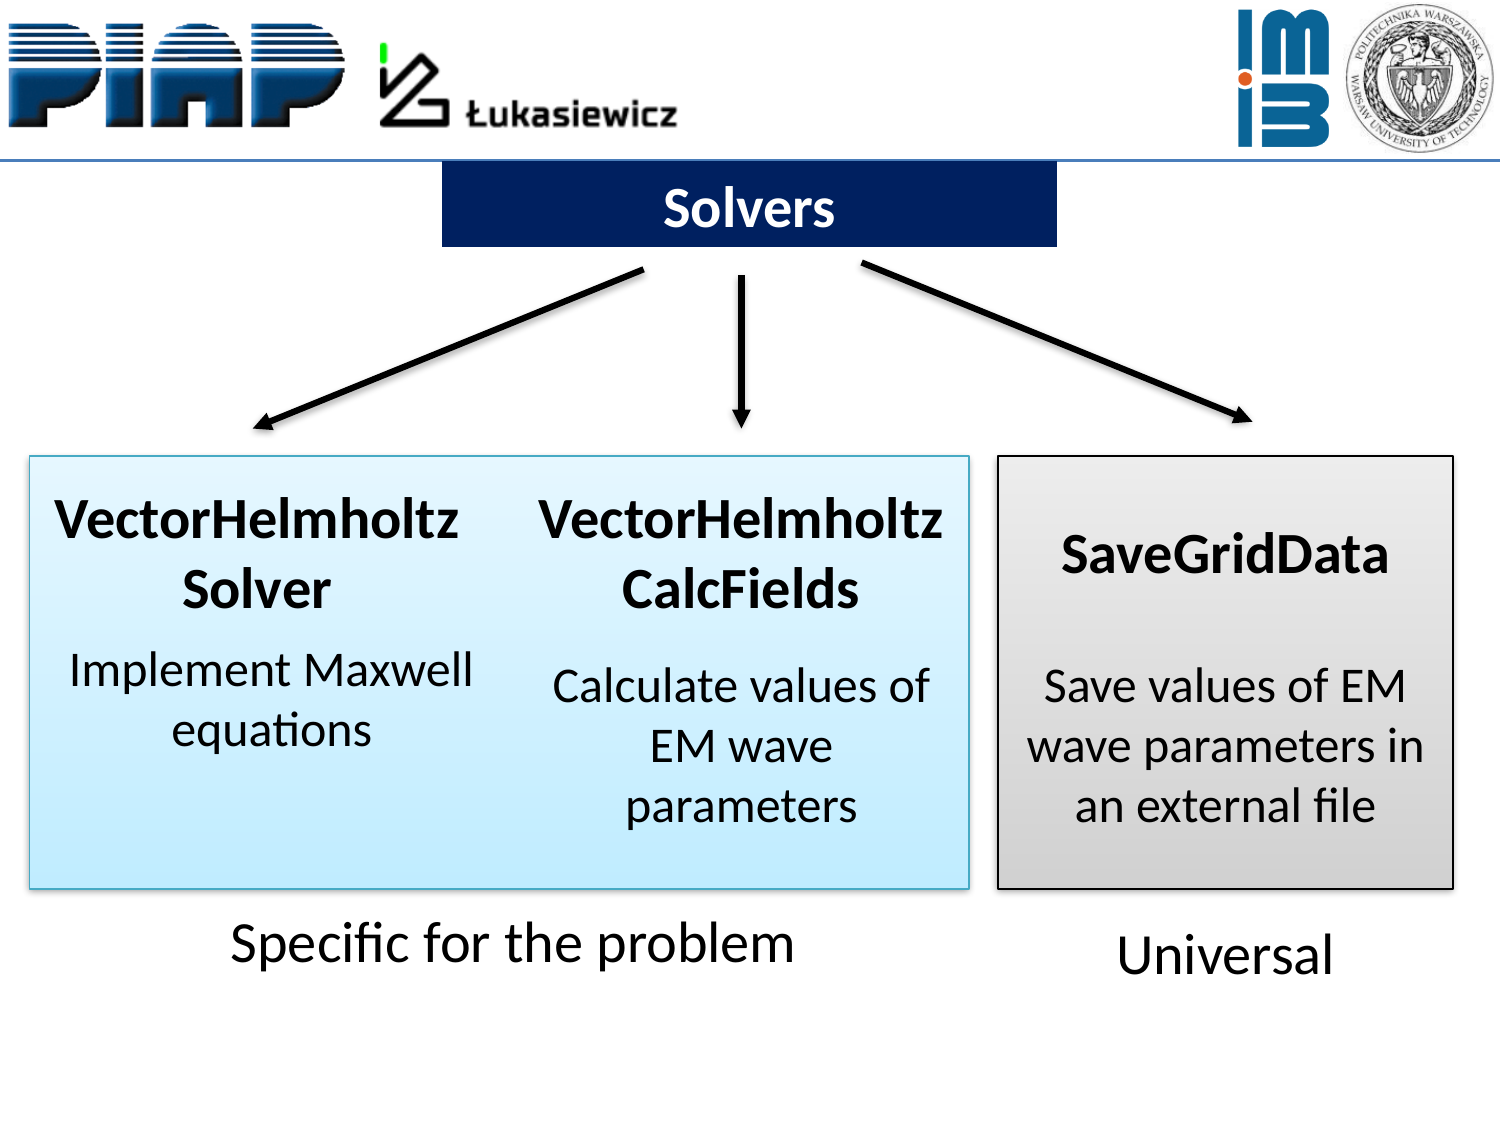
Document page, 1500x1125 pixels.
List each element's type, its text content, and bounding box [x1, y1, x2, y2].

text_box Save values of EM wave parameters in an external file [998, 645, 1454, 841]
picture [1234, 8, 1330, 148]
text_box [997, 455, 1454, 890]
text_box Solvers [442, 169, 1057, 247]
text_box VectorHelmholtzCalcFields [513, 472, 969, 628]
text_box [0, 0, 1343, 162]
text_box Universal [1072, 908, 1380, 994]
text_box Calculate values of EM wave parameters [513, 645, 969, 841]
text_box VectorHelmholtzSolver [29, 472, 485, 628]
text_box SaveGridData [998, 507, 1454, 593]
text_box Specific for the problem [206, 897, 821, 982]
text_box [861, 262, 1253, 422]
picture [359, 25, 692, 134]
text_box Implement Maxwell equations [43, 628, 500, 764]
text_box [252, 268, 644, 429]
text_box [29, 455, 970, 890]
picture [1342, 1, 1500, 158]
